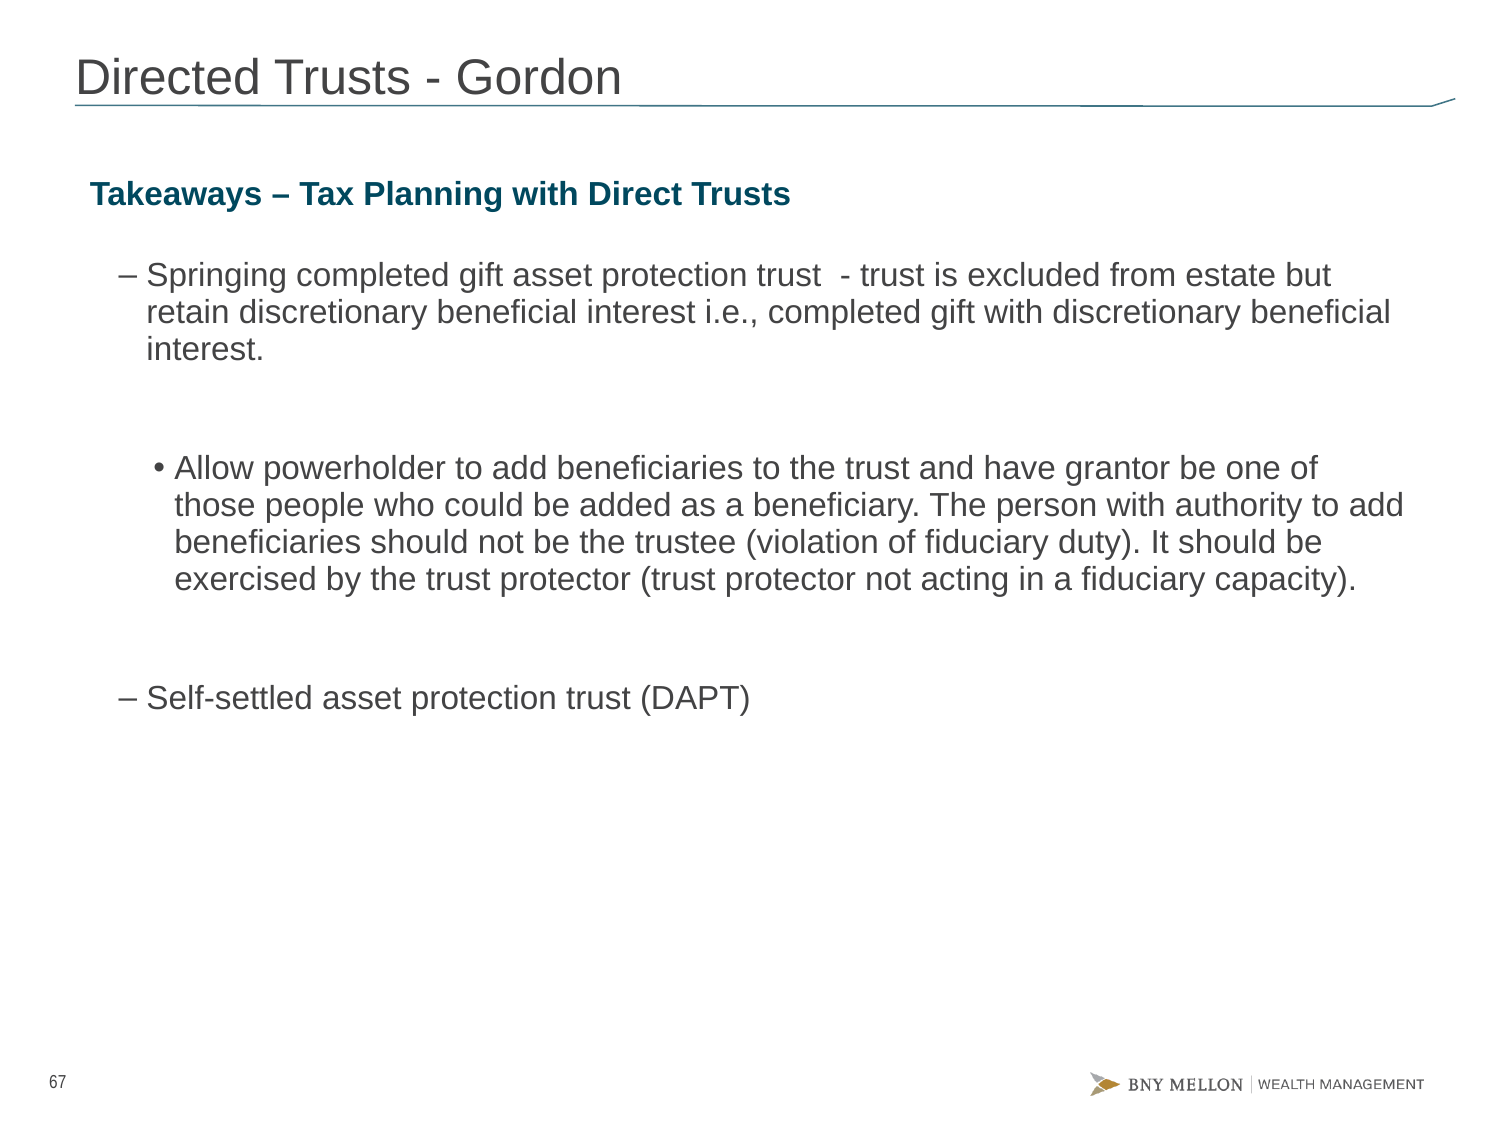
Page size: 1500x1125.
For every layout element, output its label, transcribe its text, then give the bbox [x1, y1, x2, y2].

picture [1090, 1072, 1424, 1096]
list Takeaways – Tax Planning with Direct Trusts Springing completed gift asset protection trust - trust is excluded from estate but retain discretionary beneficial interest i.e., completed gift with discretionary beneficial interest. Allow powerholder to add beneficiaries to the trust and have grantor be one of those people who could be added as a beneficiary. The person with authority to add beneficiaries should not be the trustee (violation of fiduciary duty). It should be exercised by the trust protector (trust protector not acting in a fiduciary capacity). Self-settled asset protection trust (DAPT) [75, 168, 1423, 1059]
title Directed Trusts - Gordon [75, 0, 1425, 105]
